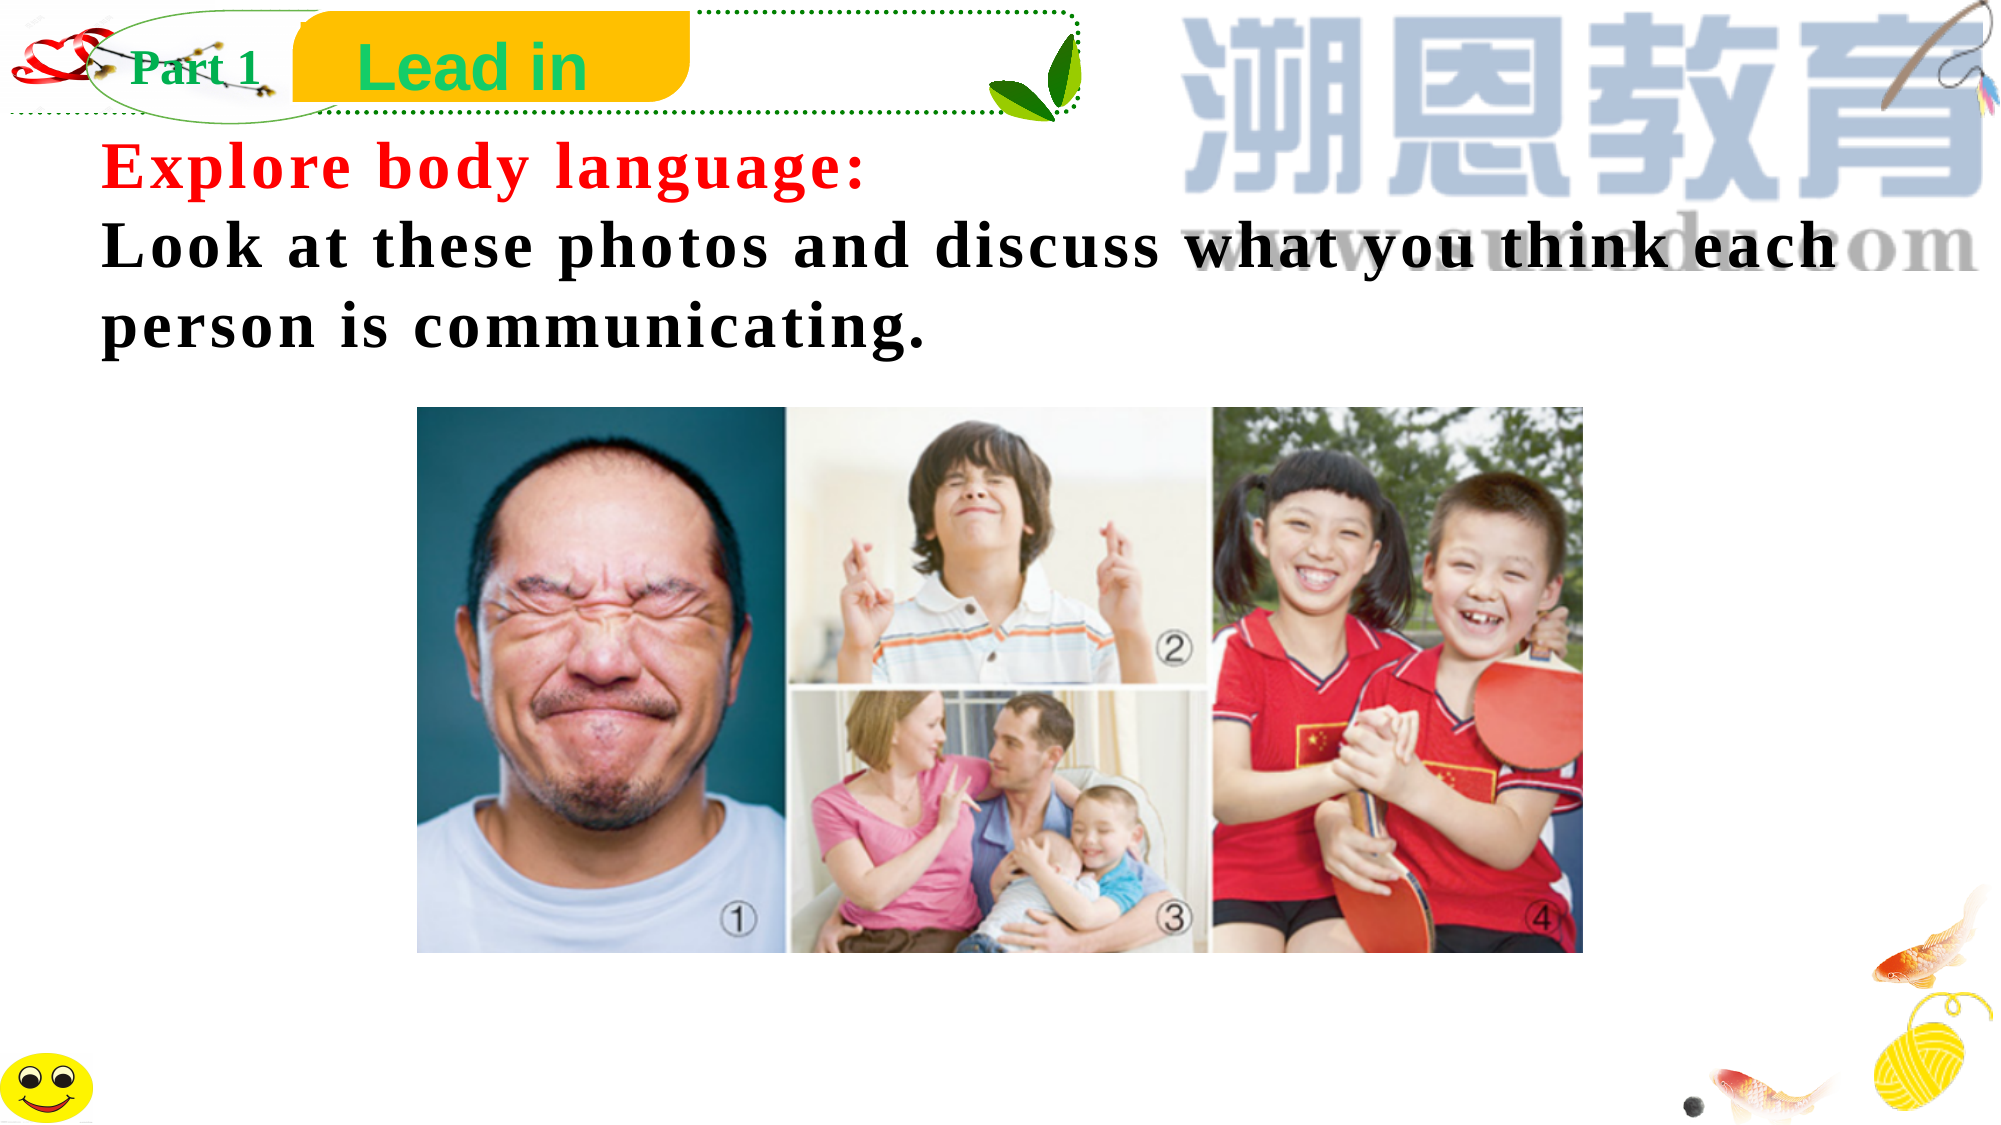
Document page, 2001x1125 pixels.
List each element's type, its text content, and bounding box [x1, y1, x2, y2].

picture [1664, 853, 2000, 1125]
picture [1178, 0, 2000, 271]
text_box Explore body language: Look at these photos and discuss what you think each person is communicating. [86, 113, 1971, 369]
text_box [86, 0, 692, 124]
picture [416, 407, 1583, 953]
picture [0, 1053, 93, 1123]
picture [0, 0, 86, 113]
